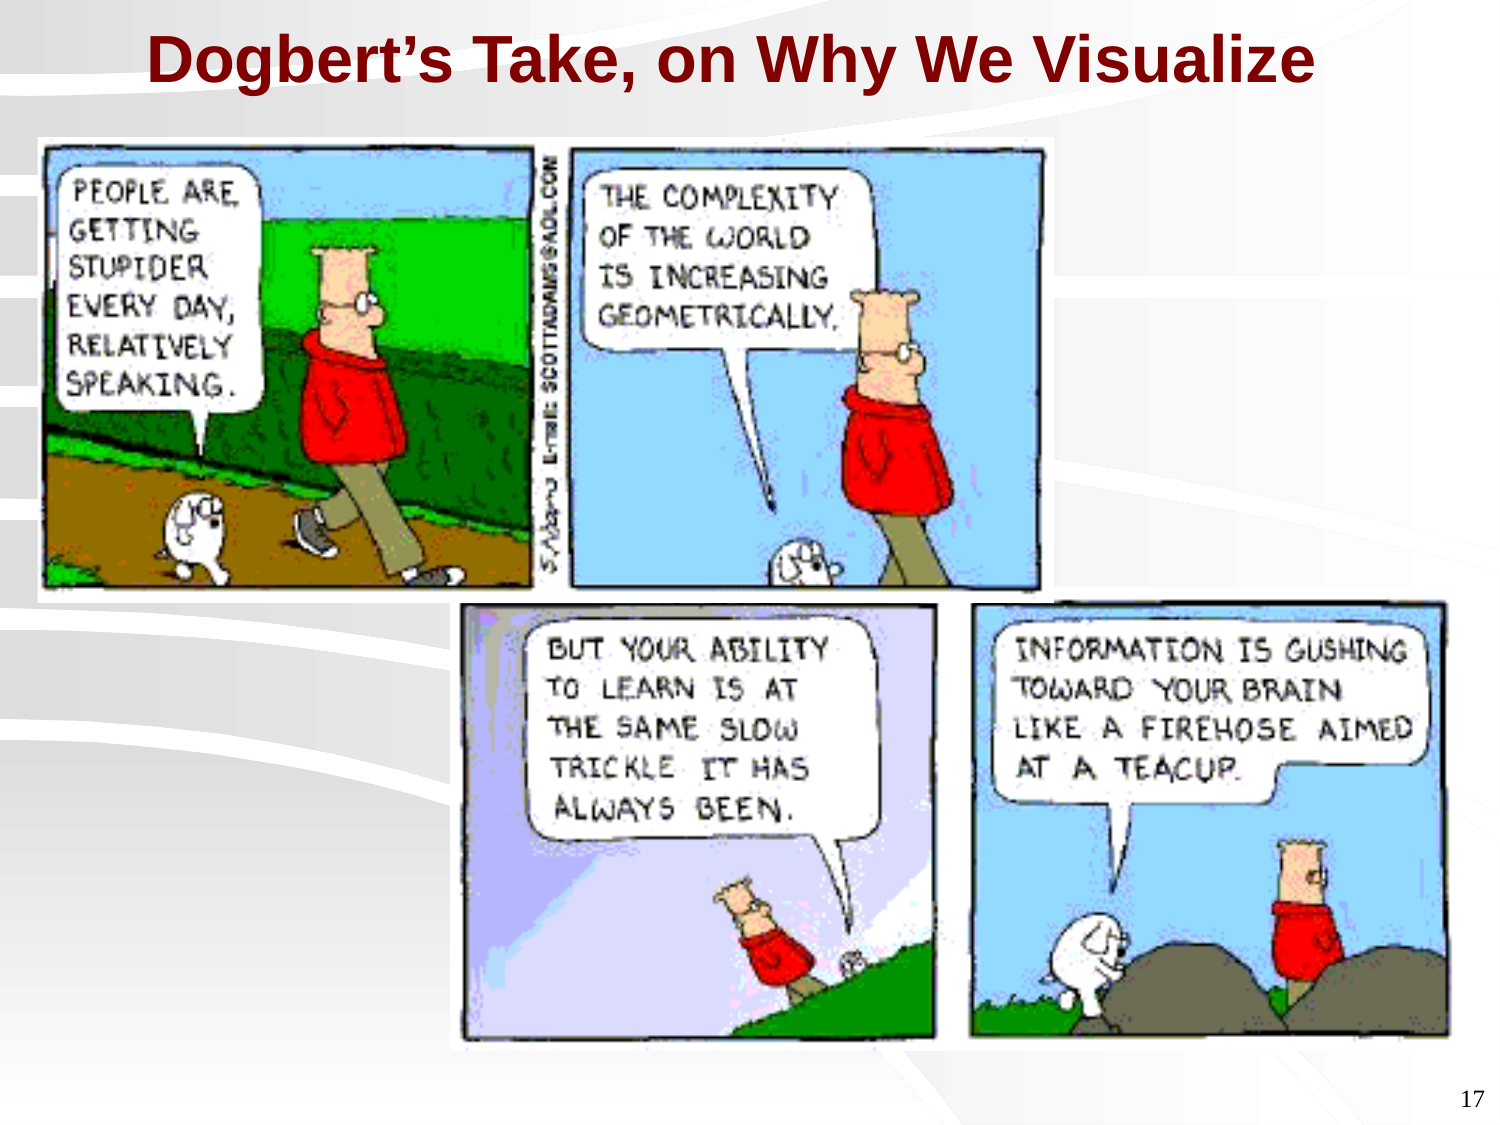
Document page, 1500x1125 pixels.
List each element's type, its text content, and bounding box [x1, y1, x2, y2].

picture [37, 137, 1455, 1051]
title Dogbert’s Take, on Why We Visualize [112, 12, 1388, 101]
